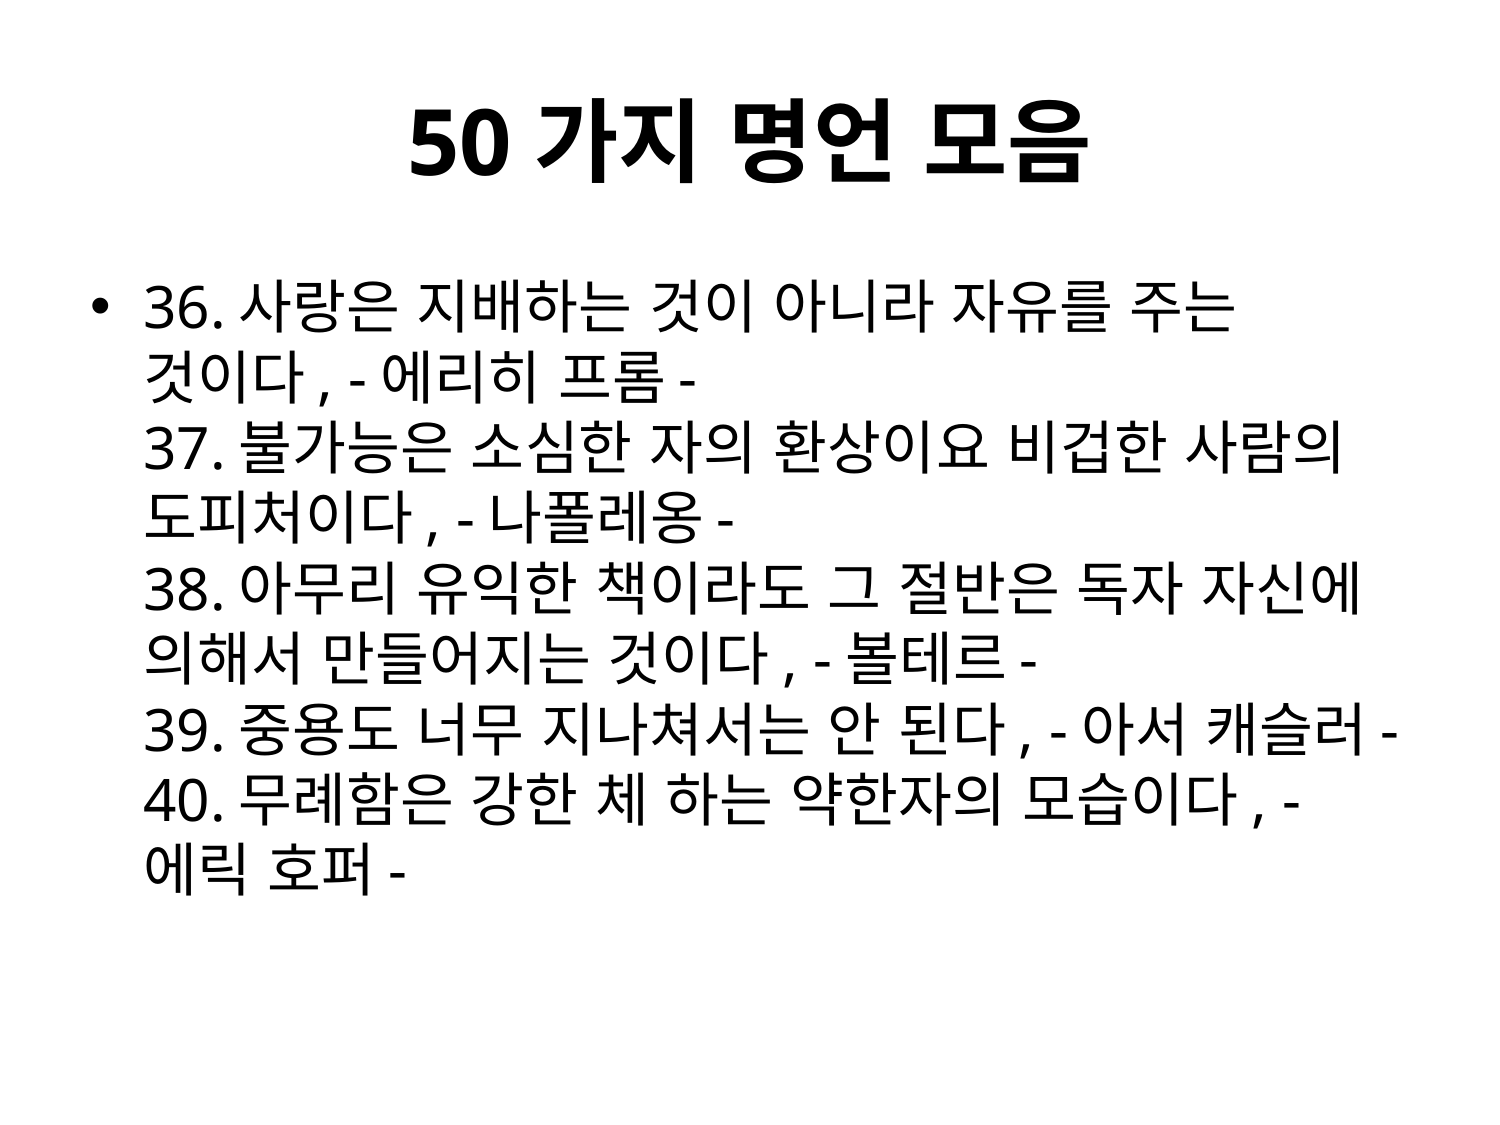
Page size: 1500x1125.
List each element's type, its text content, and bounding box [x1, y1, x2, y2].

title 50가지 명언 모음 [75, 45, 1425, 233]
list 36.사랑은 지배하는 것이 아니라 자유를 주는 것이다, -에리히 프롬- 37.불가능은 소심한 자의 환상이요 비겁한 사람의 도피처이다, -나폴레옹- 38.아무리 유익한 책이라도 그 절반은 독자 자신에 의해서 만들어지는 것이다, -볼테르- 39.중용도 너무 지나쳐서는 안 된다, -아서 캐슬러- 40.무례함은 강한 체 하는 약한자의 모습이다, -에릭 호퍼- [75, 262, 1425, 1005]
